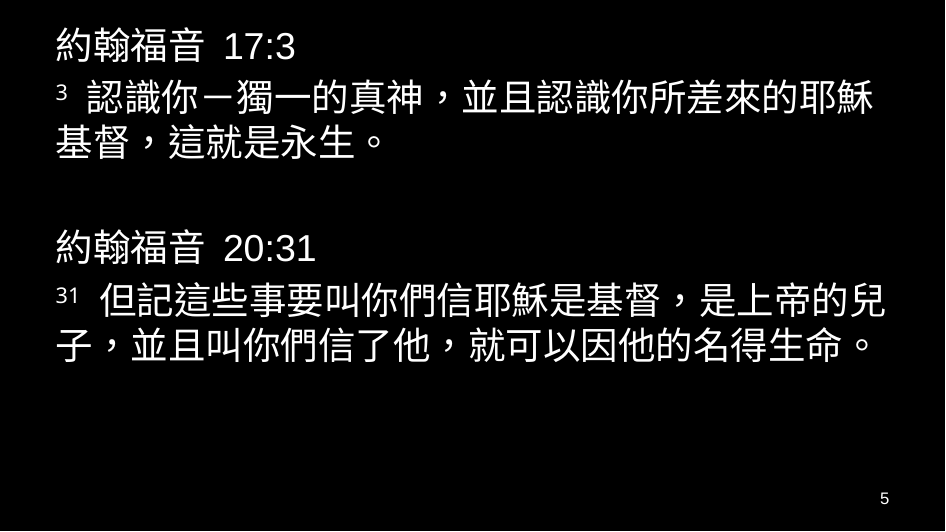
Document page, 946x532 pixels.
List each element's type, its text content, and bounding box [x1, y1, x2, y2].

slide_number 5 [677, 483, 899, 522]
list 約翰福音 17:3 3 認識你－獨一的真神，並且認識你所差來的耶穌基督，這就是永生。 約翰福音 20:31 31 但記這些事要叫你們信耶穌是基督，是上帝的兒子，並且叫你們信了他，就可以因他的名得生命。 [46, 17, 899, 475]
